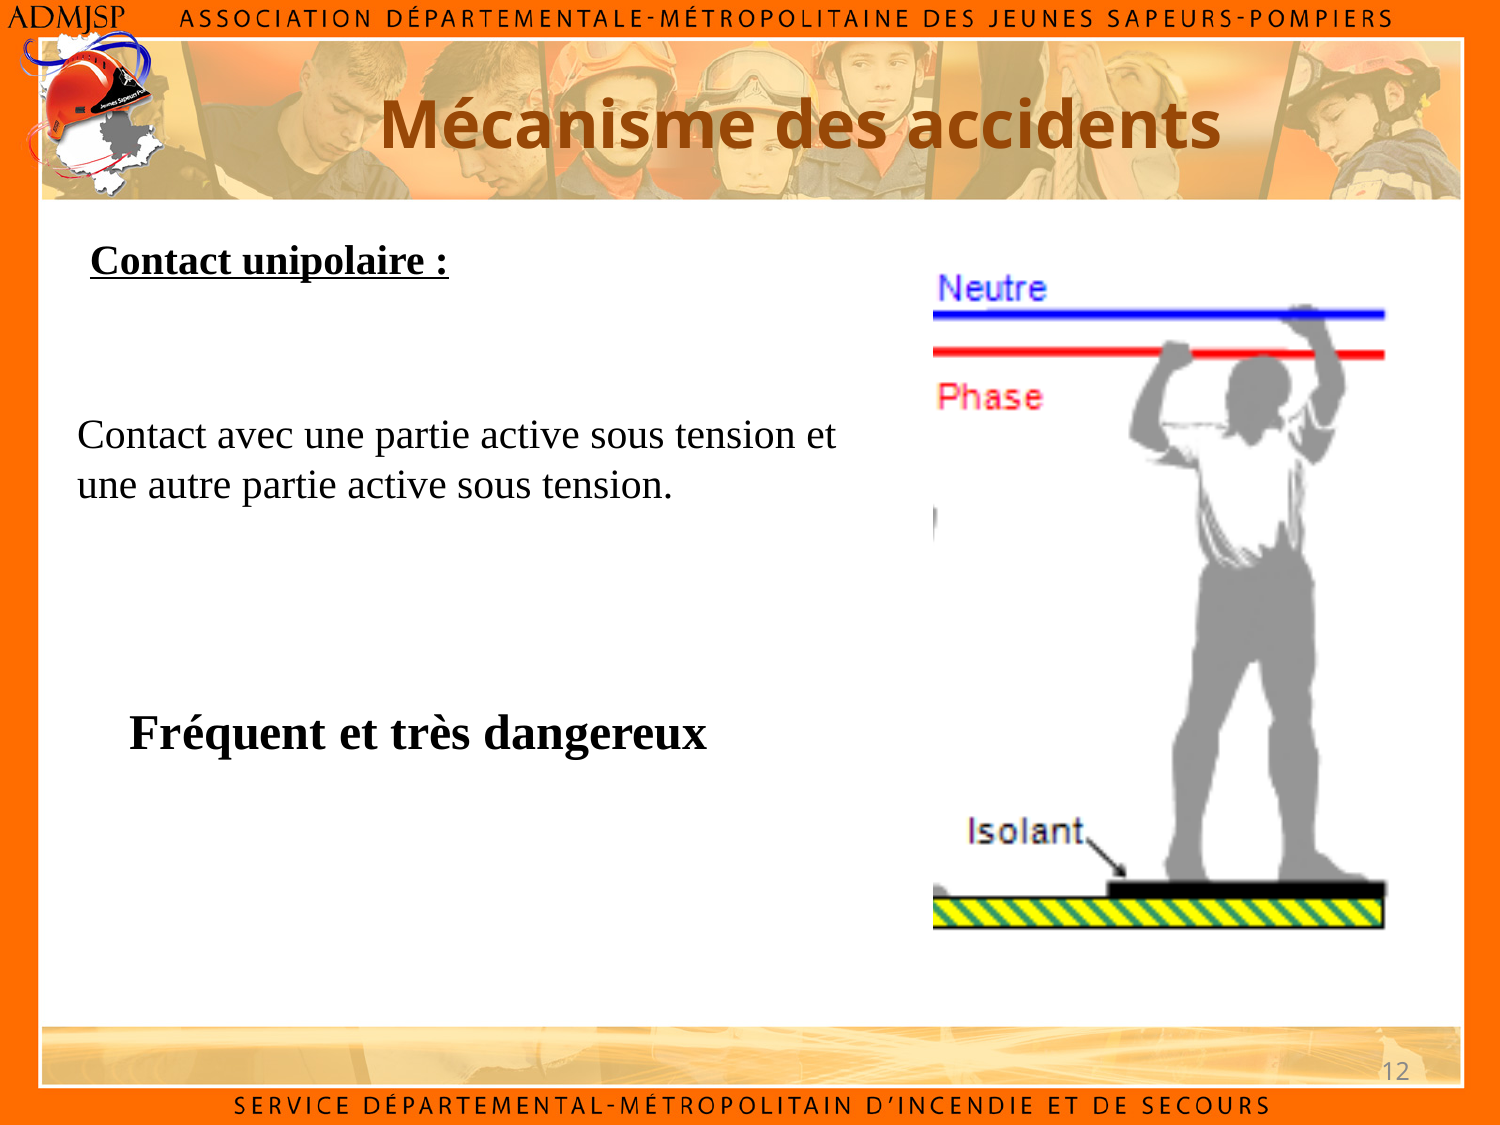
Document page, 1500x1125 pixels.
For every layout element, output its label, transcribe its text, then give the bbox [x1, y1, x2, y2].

text_box Contact avec une partie active sous tension et une autre partie active sous tension. [62, 399, 888, 515]
text_box Fréquent et très dangereux [114, 692, 750, 768]
text_box Contact unipolaire : [75, 224, 1400, 290]
text_box Mécanisme des accidents [183, 45, 1453, 200]
slide_number 12 [1074, 1042, 1425, 1103]
picture [0, 0, 1500, 1125]
